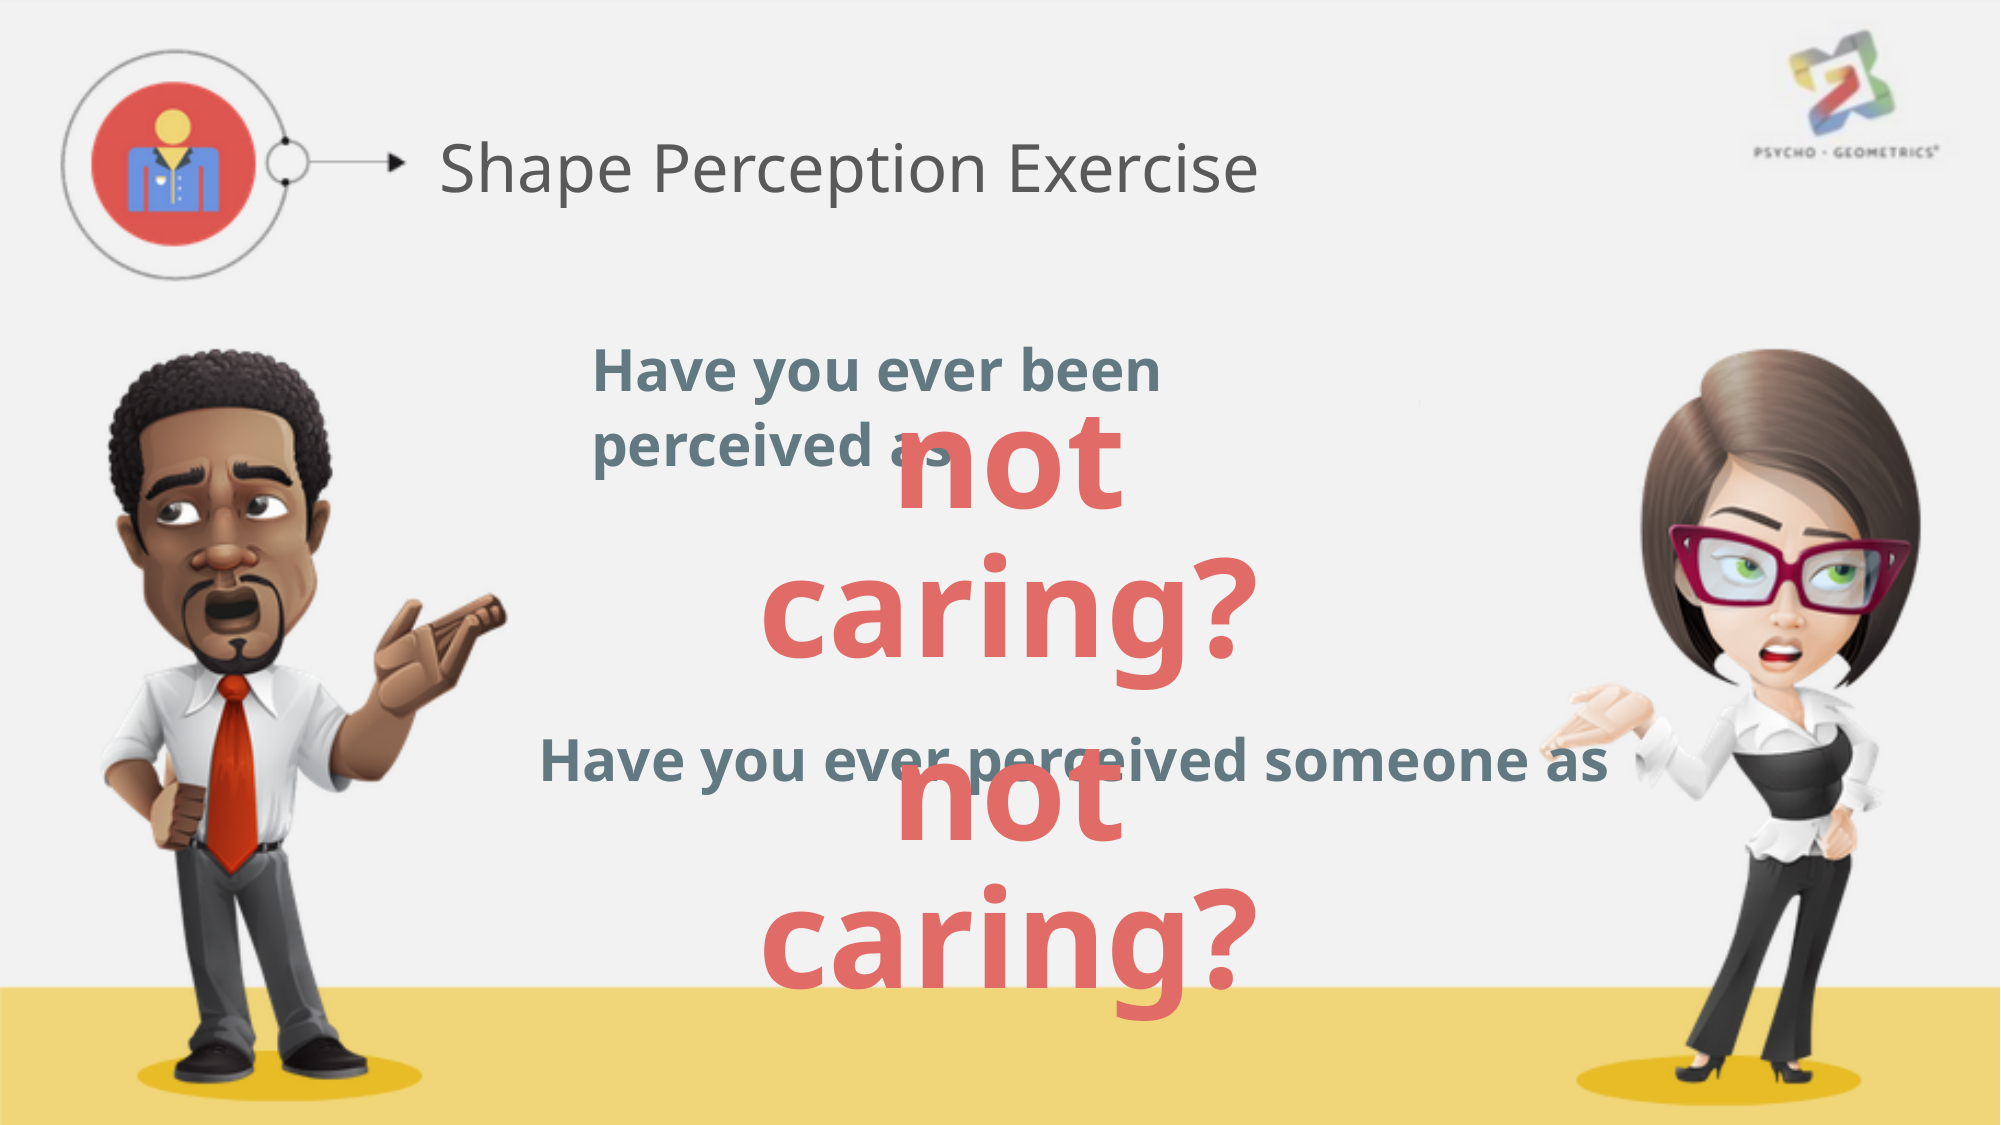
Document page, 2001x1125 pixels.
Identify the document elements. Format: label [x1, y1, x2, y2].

text_box [0, 0, 2000, 1125]
